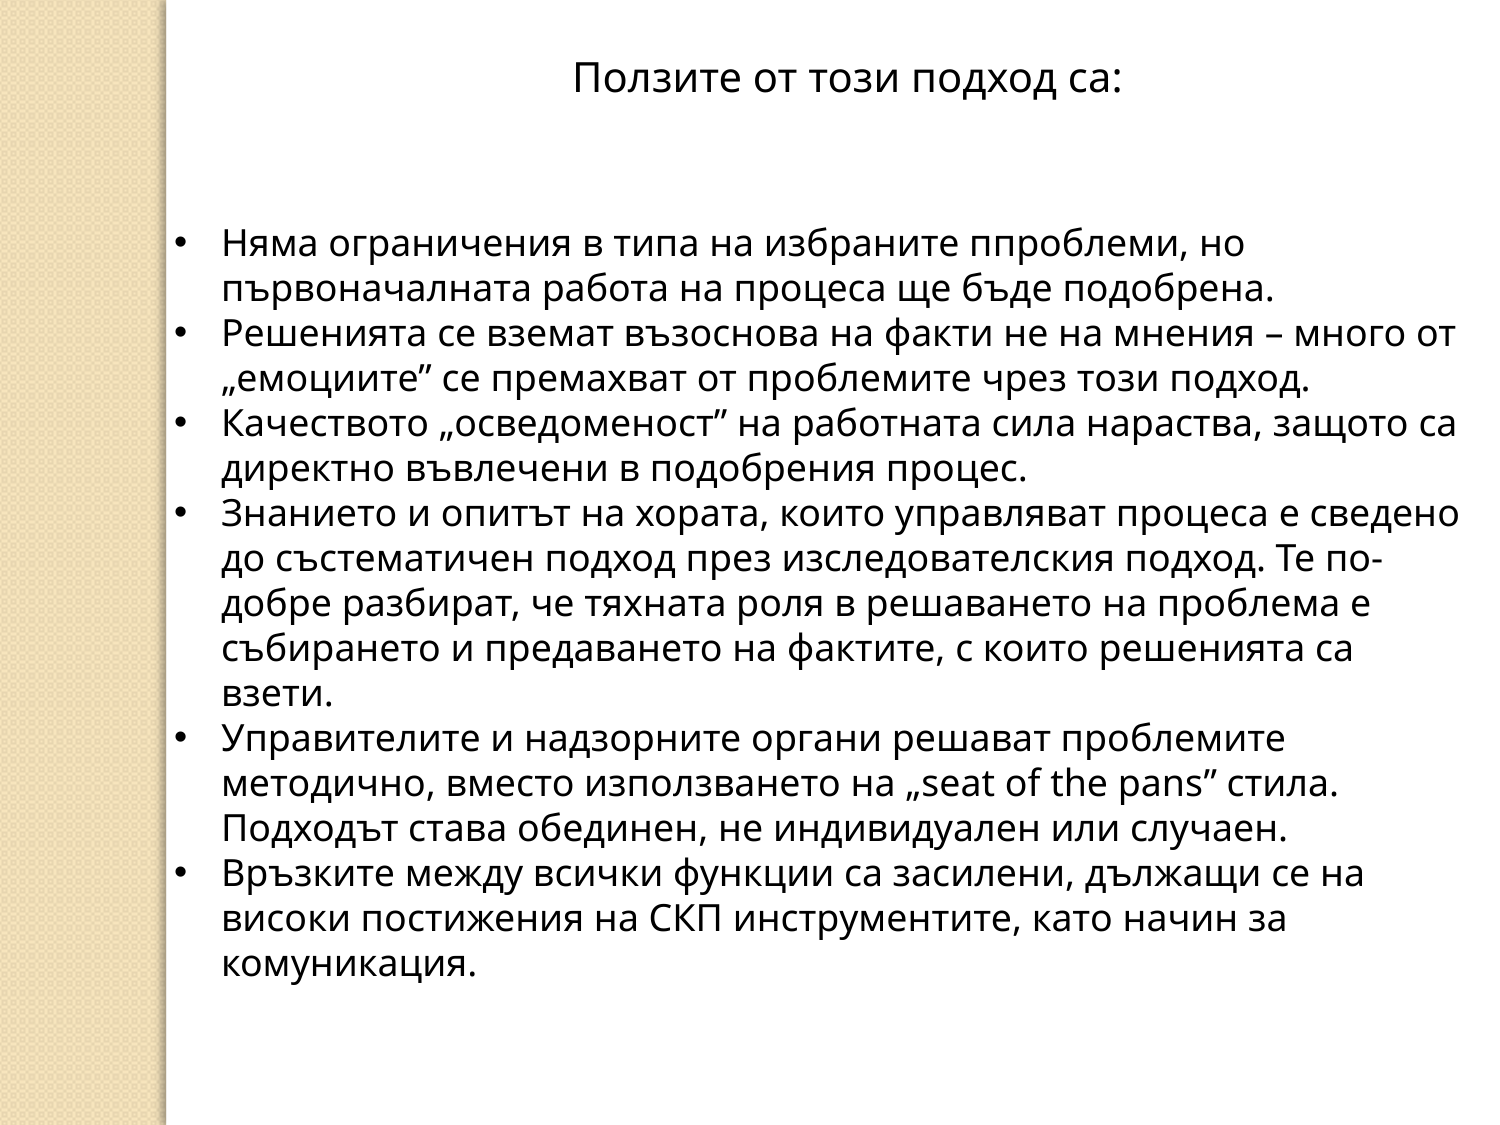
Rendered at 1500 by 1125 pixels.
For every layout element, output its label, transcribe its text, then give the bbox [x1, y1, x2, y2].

text_box Няма ограничения в типа на избраните ппроблеми, но първоначалната работа на процеса ще бъде подобрена. Решенията се вземат възоснова на факти не на мнения – много от „емоциите” се премахват от проблемите чрез този подход. Качеството „осведоменост” на работната сила нараства, защото са директно въвлечени в подобрения процес. Знанието и опитът на хората, които управляват процеса е сведено до състематичен подход през изследователския подход. Те по-добре разбират, че тяхната роля в решаването на проблема е събирането и предаването на фактите, с които решенията са взети. Управителите и надзорните органи решават проблемите методично, вместо използването на „seat of the pans” стила. Подходът става обединен, не индивидуален или случаен. Връзките между всички функции са засилени, дължащи се на високи постижения на СКП инструментите, като начин за комуникация. [159, 211, 1477, 992]
text_box Ползите от този подход са: [218, 43, 1477, 109]
